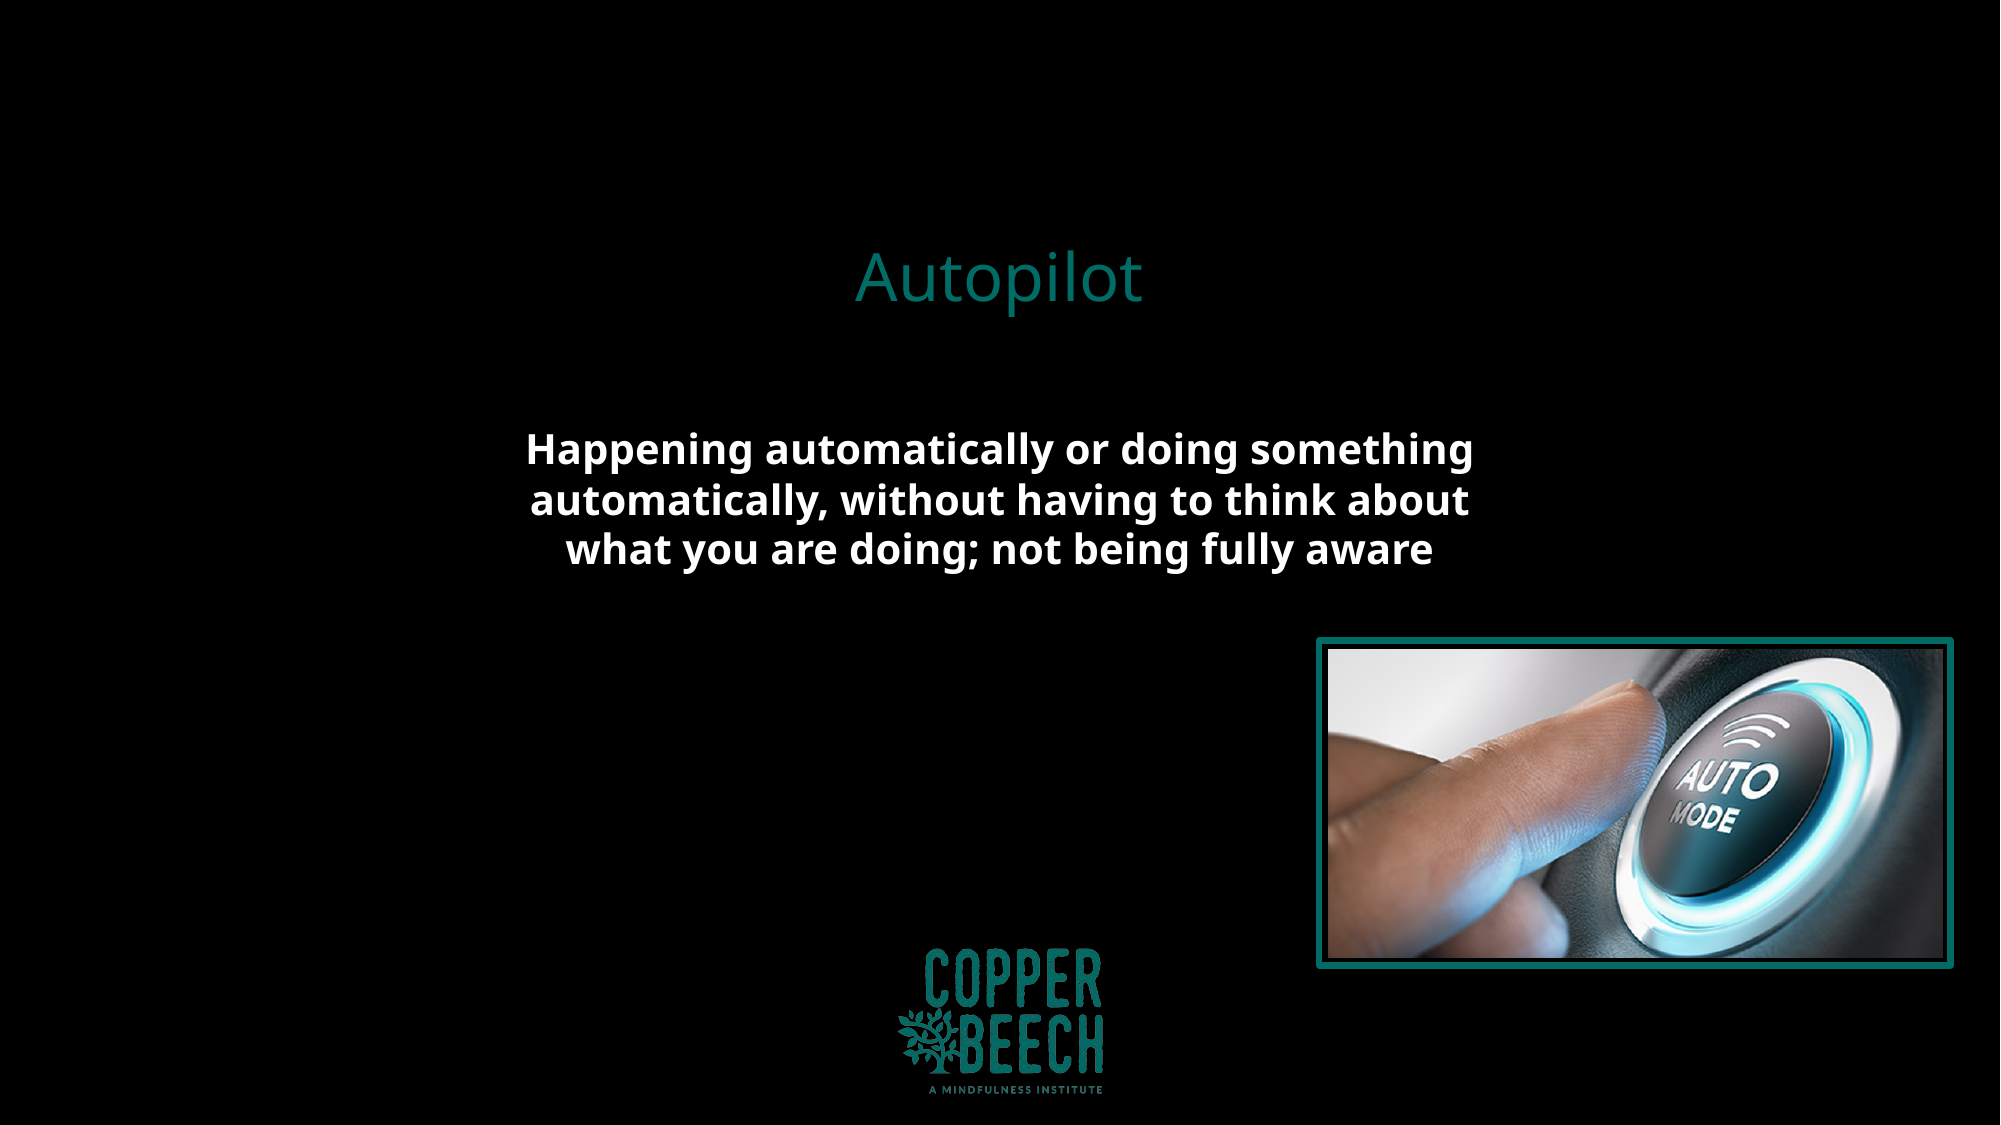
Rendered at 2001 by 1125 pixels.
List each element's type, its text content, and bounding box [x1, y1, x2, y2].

text_box Happening automatically or doing something automatically, without having to think about what you are doing; not being fully aware [507, 415, 1493, 681]
text_box Autopilot [366, 211, 1634, 332]
picture [893, 942, 1107, 1101]
picture [1321, 642, 1948, 963]
